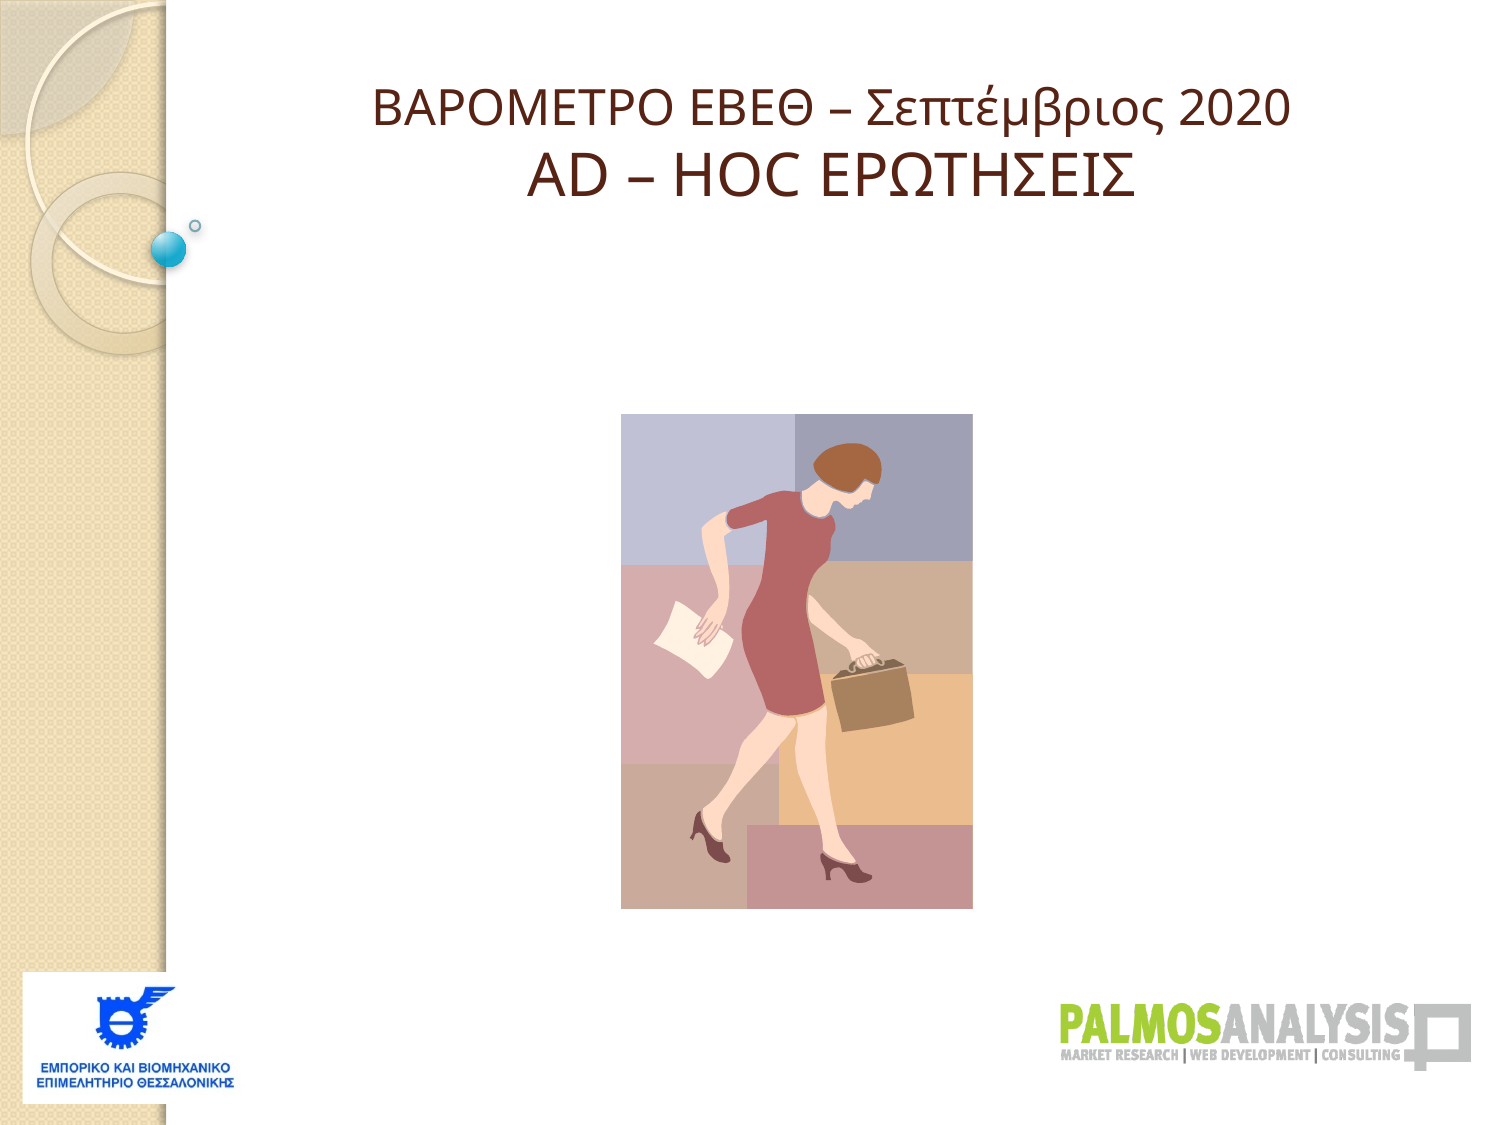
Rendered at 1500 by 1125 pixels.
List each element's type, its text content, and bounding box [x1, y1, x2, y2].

picture [22, 972, 247, 1104]
picture [620, 413, 973, 909]
text_box ΒΑΡΟΜΕΤΡΟ ΕΒΕΘ – Σεπτέμβριος 2020 AD – HOC ΕΡΩΤΗΣΕΙΣ [163, 19, 1500, 216]
picture [1057, 1003, 1471, 1071]
